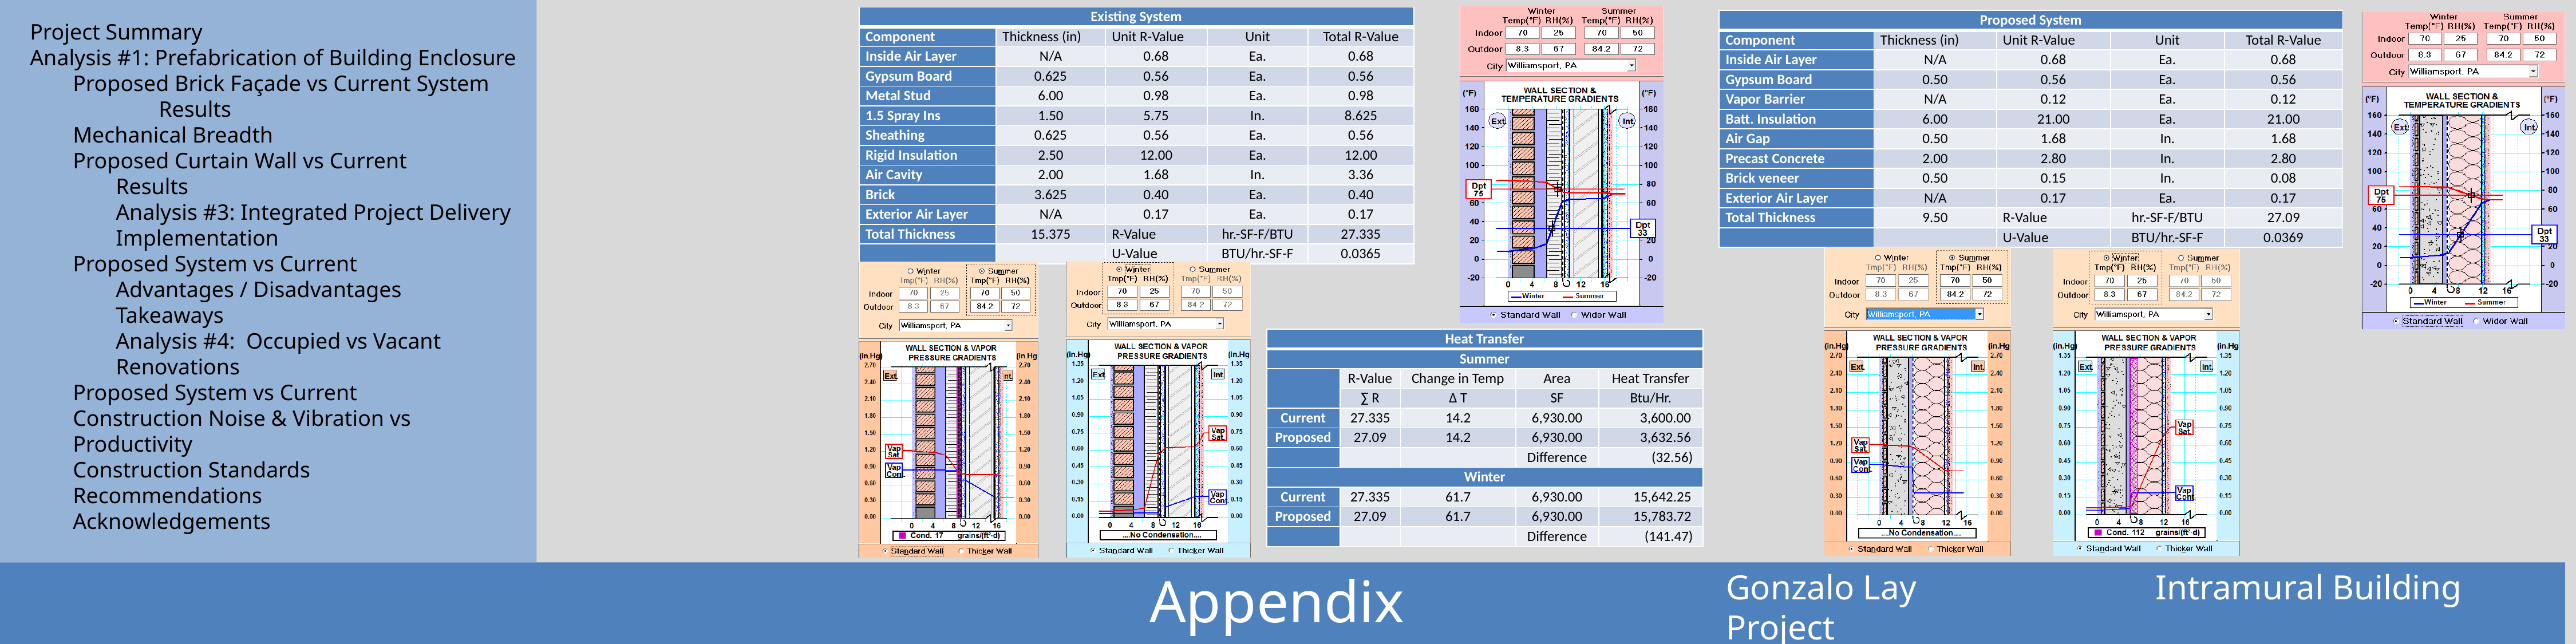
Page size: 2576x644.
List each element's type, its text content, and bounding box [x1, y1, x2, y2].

table_cell 0.08 [2225, 169, 2342, 188]
table_cell Thickness (in) [997, 29, 1105, 46]
table_cell [1267, 448, 1340, 467]
table_cell Inside Air Layer [1720, 50, 1874, 69]
table_cell (141.47) [1599, 527, 1702, 546]
table_cell 0.40 [1309, 185, 1413, 204]
table_cell Change in Temp [1401, 369, 1515, 388]
table_cell 0.625 [997, 126, 1105, 145]
table_cell Sheathing [860, 126, 995, 145]
table_cell 0.50 [1874, 70, 1996, 89]
table_cell In. [1208, 165, 1307, 184]
table_cell 2.80 [1997, 149, 2110, 168]
table_cell Difference [1516, 448, 1598, 467]
table_cell 27.09 [1341, 507, 1400, 526]
table_cell 27.335 [1341, 409, 1400, 428]
table_cell Thickness (in) [1874, 32, 1996, 49]
table_cell 6,930.00 [1516, 409, 1598, 428]
table_cell 3,632.56 [1599, 428, 1702, 447]
table_cell 3,600.00 [1599, 409, 1702, 428]
picture [1459, 6, 1664, 323]
table_cell [1267, 527, 1340, 546]
table_cell 61.7 [1401, 488, 1515, 507]
text_box Project Summary Analysis #1: Prefabrication of Building Enclosure Proposed Brick Façade vs Current System Results Mechanical Breadth Proposed Curtain Wall vs Current Results Analysis #3: Integrated Project Delivery Implementation Proposed System vs Current Advantages / Disadvantages Takeaways Analysis #4: Occupied vs Vacant Renovations Proposed System vs Current Construction Noise & Vibration vs Productivity Construction Standards Recommendations Acknowledgements [21, 14, 537, 538]
table_cell Ea. [2111, 189, 2224, 207]
table_cell 0.56 [1997, 70, 2110, 89]
table_cell [860, 244, 995, 261]
table_cell Ea. [1208, 185, 1307, 204]
table_cell R-Value [1106, 225, 1207, 243]
table_cell 27.335 [1341, 488, 1400, 507]
table_cell 0.15 [1997, 169, 2110, 188]
table_cell R-Value [1997, 208, 2110, 227]
table_cell 6.00 [997, 86, 1105, 105]
table_cell 0.98 [1309, 86, 1413, 105]
text_box [0, 0, 538, 563]
table_cell In. [2111, 149, 2224, 168]
text_box [0, 561, 2566, 644]
table_cell N/A [1874, 50, 1996, 69]
table_cell U-Value [1997, 228, 2110, 247]
table_cell 9.50 [1874, 208, 1996, 227]
table_cell Vapor Barrier [1720, 90, 1874, 109]
table_cell Total R-Value [1309, 29, 1413, 46]
table_cell 0.68 [1309, 47, 1413, 66]
table_cell BTU/hr.-SF-F [1208, 244, 1307, 263]
table_cell Winter [1267, 468, 1702, 487]
table_cell Ea. [1208, 126, 1307, 145]
table_cell Rigid Insulation [860, 146, 995, 165]
table_cell 1.68 [1997, 129, 2110, 148]
table_cell U-Value [1106, 244, 1207, 261]
table_cell Air Gap [1720, 129, 1874, 148]
table_cell 0.50 [1874, 169, 1996, 188]
table_cell Brick [860, 185, 995, 204]
table_cell 0.17 [1997, 189, 2110, 207]
table_cell 27.09 [1341, 428, 1400, 447]
table_cell hr.-SF-F/BTU [1208, 225, 1307, 243]
table_cell 0.17 [1309, 205, 1413, 224]
table_cell Difference [1516, 527, 1598, 546]
table_cell [1874, 228, 1996, 247]
table_cell Unit [1208, 29, 1307, 46]
table_cell Total Thickness [1720, 208, 1874, 227]
table_cell Ea. [1208, 146, 1307, 165]
table_cell 0.98 [1106, 86, 1207, 105]
table_cell 0.625 [997, 67, 1105, 86]
table_cell Ea. [2111, 110, 2224, 128]
table_cell In. [2111, 169, 2224, 188]
table_cell BTU/hr.-SF-F [2111, 228, 2224, 247]
table_cell Area [1516, 369, 1598, 388]
table_cell (32.56) [1599, 448, 1702, 467]
table_cell R-Value [1341, 369, 1400, 388]
table_cell 21.00 [2225, 110, 2342, 128]
table_cell 27.09 [2225, 208, 2342, 227]
table_cell Component [860, 29, 995, 46]
table_cell Ea. [1208, 67, 1307, 86]
table_cell Precast Concrete [1720, 149, 1874, 168]
table_cell Exterior Air Layer [1720, 189, 1874, 207]
table_cell N/A [1874, 189, 1996, 207]
table_cell 27.335 [1309, 225, 1413, 243]
table_cell Unit [2111, 32, 2224, 49]
table_cell 2.00 [1874, 149, 1996, 168]
table_cell hr.-SF-F/BTU [2111, 208, 2224, 227]
table_cell SF [1516, 389, 1598, 408]
table_cell 14.2 [1401, 409, 1515, 428]
table_cell 0.56 [1106, 67, 1207, 86]
table_cell 0.0369 [2225, 228, 2342, 247]
table_cell Proposed [1267, 507, 1340, 526]
table_cell 15,642.25 [1599, 488, 1702, 507]
table_cell 2.80 [2225, 149, 2342, 168]
table_cell 0.68 [1997, 50, 2110, 69]
table_cell 6,930.00 [1516, 428, 1598, 447]
table_cell 15,783.72 [1599, 507, 1702, 526]
table_cell Inside Air Layer [860, 47, 995, 66]
table_cell Ea. [1208, 47, 1307, 66]
picture [1066, 262, 1251, 558]
table_cell Current [1267, 488, 1340, 507]
table_cell In. [1208, 106, 1307, 125]
table_cell Unit R-Value [1997, 32, 2110, 49]
table_cell 1.68 [1106, 165, 1207, 184]
table_cell 2.00 [997, 165, 1105, 184]
table_cell 0.68 [1106, 47, 1207, 66]
table_cell [1720, 228, 1874, 247]
table_cell 0.50 [1874, 129, 1996, 148]
table_cell [997, 244, 1105, 263]
picture [1824, 247, 2011, 556]
table_cell 6.00 [1874, 110, 1996, 128]
table_header Heat Transfer [1267, 330, 1702, 347]
table_cell 21.00 [1997, 110, 2110, 128]
table_cell 1.68 [2225, 129, 2342, 148]
table_cell In. [2111, 129, 2224, 148]
table_cell Batt. Insulation [1720, 110, 1874, 128]
table_cell 0.0365 [1309, 244, 1413, 263]
table_cell ∑ R [1341, 389, 1400, 408]
table_cell Ea. [1208, 205, 1307, 224]
table_cell Summer [1267, 350, 1702, 368]
table_cell 14.2 [1401, 428, 1515, 447]
table_cell Current [1267, 409, 1340, 428]
table_cell 0.12 [1997, 90, 2110, 109]
table_cell [1401, 448, 1515, 467]
table_cell 61.7 [1401, 507, 1515, 526]
picture [859, 262, 1039, 559]
table_cell N/A [997, 205, 1105, 224]
table_cell Exterior Air Layer [860, 205, 995, 224]
table_cell [1401, 527, 1515, 546]
table_cell N/A [1874, 90, 1996, 109]
table_cell 0.56 [1106, 126, 1207, 145]
table_cell 0.56 [1309, 67, 1413, 86]
table_cell 0.12 [2225, 90, 2342, 109]
table_cell 5.75 [1106, 106, 1207, 125]
table_cell 0.56 [2225, 70, 2342, 89]
table_cell [1341, 527, 1400, 546]
table_cell Gypsum Board [1720, 70, 1874, 89]
table_cell 12.00 [1309, 146, 1413, 165]
table_cell Btu/Hr. [1599, 389, 1702, 408]
table_cell Metal Stud [860, 86, 995, 105]
table_cell Component [1720, 32, 1874, 49]
table_cell 8.625 [1309, 106, 1413, 125]
table_cell Heat Transfer [1599, 369, 1702, 388]
table_cell [1267, 369, 1340, 408]
table_cell Ea. [2111, 70, 2224, 89]
table_cell 0.56 [1309, 126, 1413, 145]
table_cell 3.625 [997, 185, 1105, 204]
table_cell Gypsum Board [860, 67, 995, 86]
table_cell Ea. [1208, 86, 1307, 105]
table_cell 6,930.00 [1516, 507, 1598, 526]
table_header Proposed System [1720, 11, 2342, 29]
table_cell Total R-Value [2225, 32, 2342, 49]
picture [2361, 12, 2566, 330]
table_cell 1.5 Spray Ins [860, 106, 995, 125]
table_cell Brick veneer [1720, 169, 1874, 188]
table_cell 0.40 [1106, 185, 1207, 204]
table_header Existing System [860, 7, 1413, 25]
text_box Gonzalo Lay Intramural Building Project Construction Management [1717, 562, 2576, 644]
table_cell 15.375 [997, 225, 1105, 243]
table_cell 12.00 [1106, 146, 1207, 165]
table_cell 2.50 [997, 146, 1105, 165]
table_cell 1.50 [997, 106, 1105, 125]
table_cell N/A [997, 47, 1105, 66]
picture [2053, 249, 2241, 556]
table_cell 6,930.00 [1516, 488, 1598, 507]
table_cell Air Cavity [860, 165, 995, 184]
table_cell Ea. [2111, 90, 2224, 109]
table_cell 3.36 [1309, 165, 1413, 184]
table_cell Ea. [2111, 50, 2224, 69]
table_cell Unit R-Value [1106, 29, 1207, 46]
table_cell Proposed [1267, 428, 1340, 447]
table_cell 0.68 [2225, 50, 2342, 69]
table_cell [1341, 448, 1400, 467]
text_box Appendix [858, 560, 1696, 638]
table_cell Total Thickness [860, 225, 995, 243]
table_cell 0.17 [1106, 205, 1207, 224]
table_cell Δ T [1401, 389, 1515, 408]
table_cell 0.17 [2225, 189, 2342, 207]
